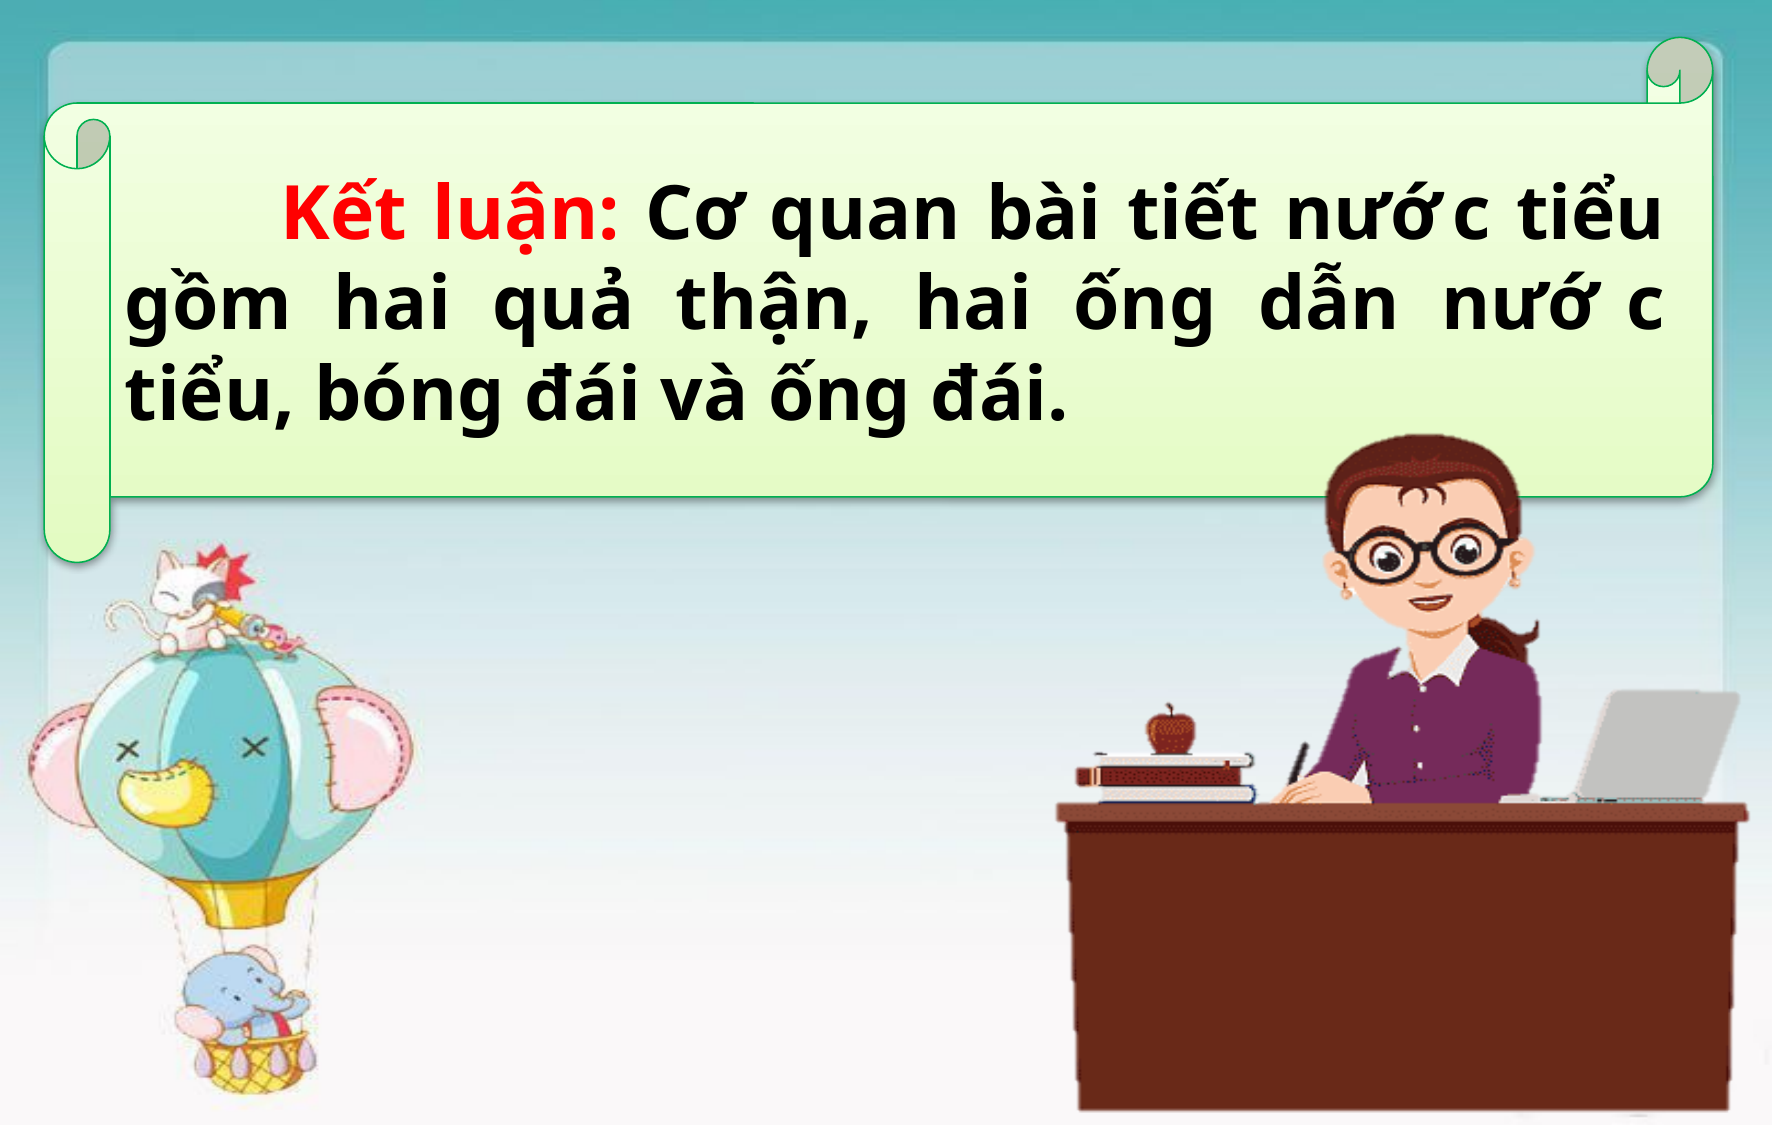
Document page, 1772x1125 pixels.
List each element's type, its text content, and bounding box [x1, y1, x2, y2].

picture [0, 0, 1772, 1125]
text_box Kết luận: Cơ quan bài tiết nướ c tiểu gồm hai quả thận, hai ống dẫn nướ c tiểu, bóng đái và ống đái. [43, 36, 1714, 564]
text_box [44, 508, 983, 598]
